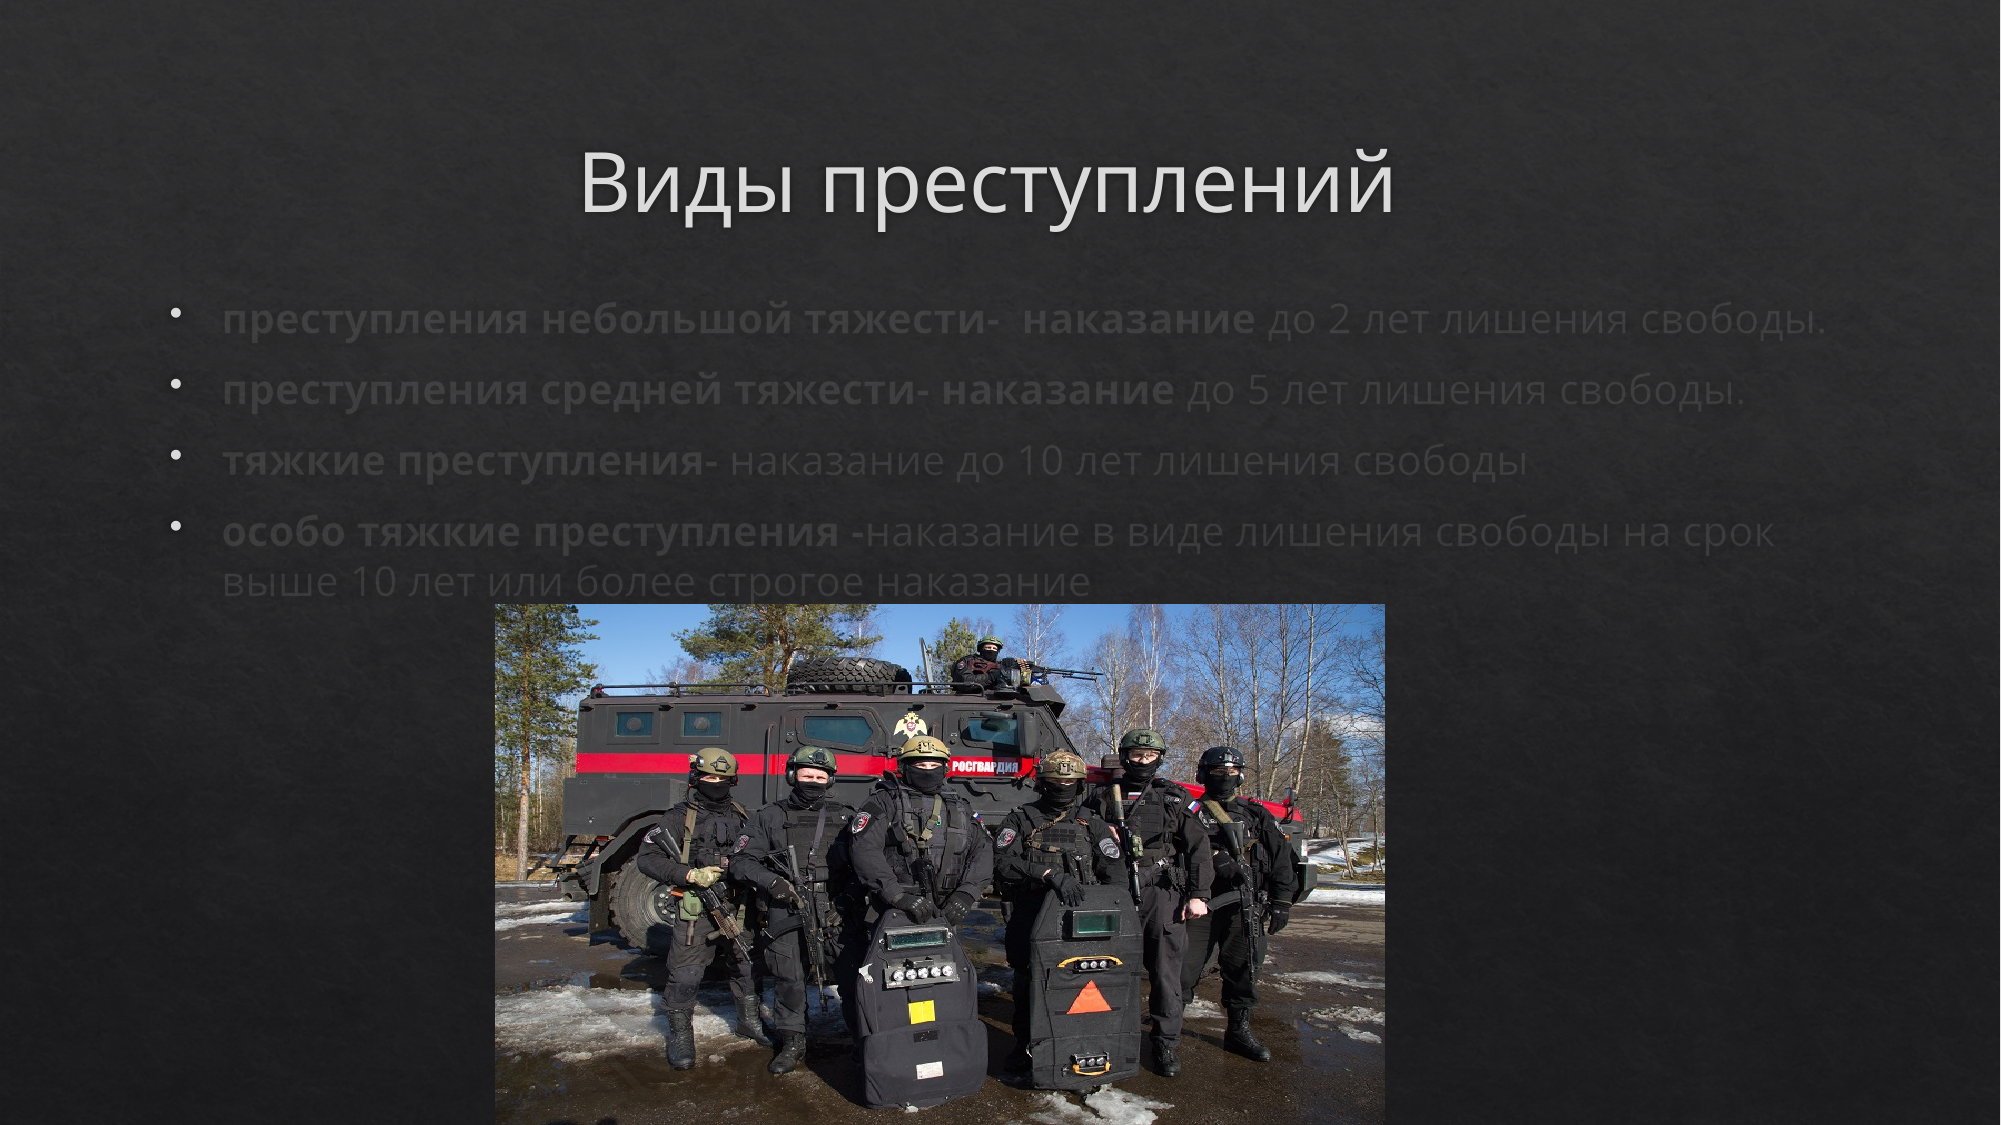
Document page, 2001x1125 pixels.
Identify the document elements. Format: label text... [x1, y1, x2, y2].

title Виды преступлений [149, 99, 1849, 260]
picture [494, 604, 1386, 1125]
list преступления небольшой тяжести- наказание до 2 лет лишения свободы. преступления средней тяжести- наказание до 5 лет лишения свободы. тяжкие преступления- наказание до 10 лет лишения свободы особо тяжкие преступления -наказание в виде лишения свободы на срок выше 10 лет или более строгое наказание [149, 284, 1849, 950]
